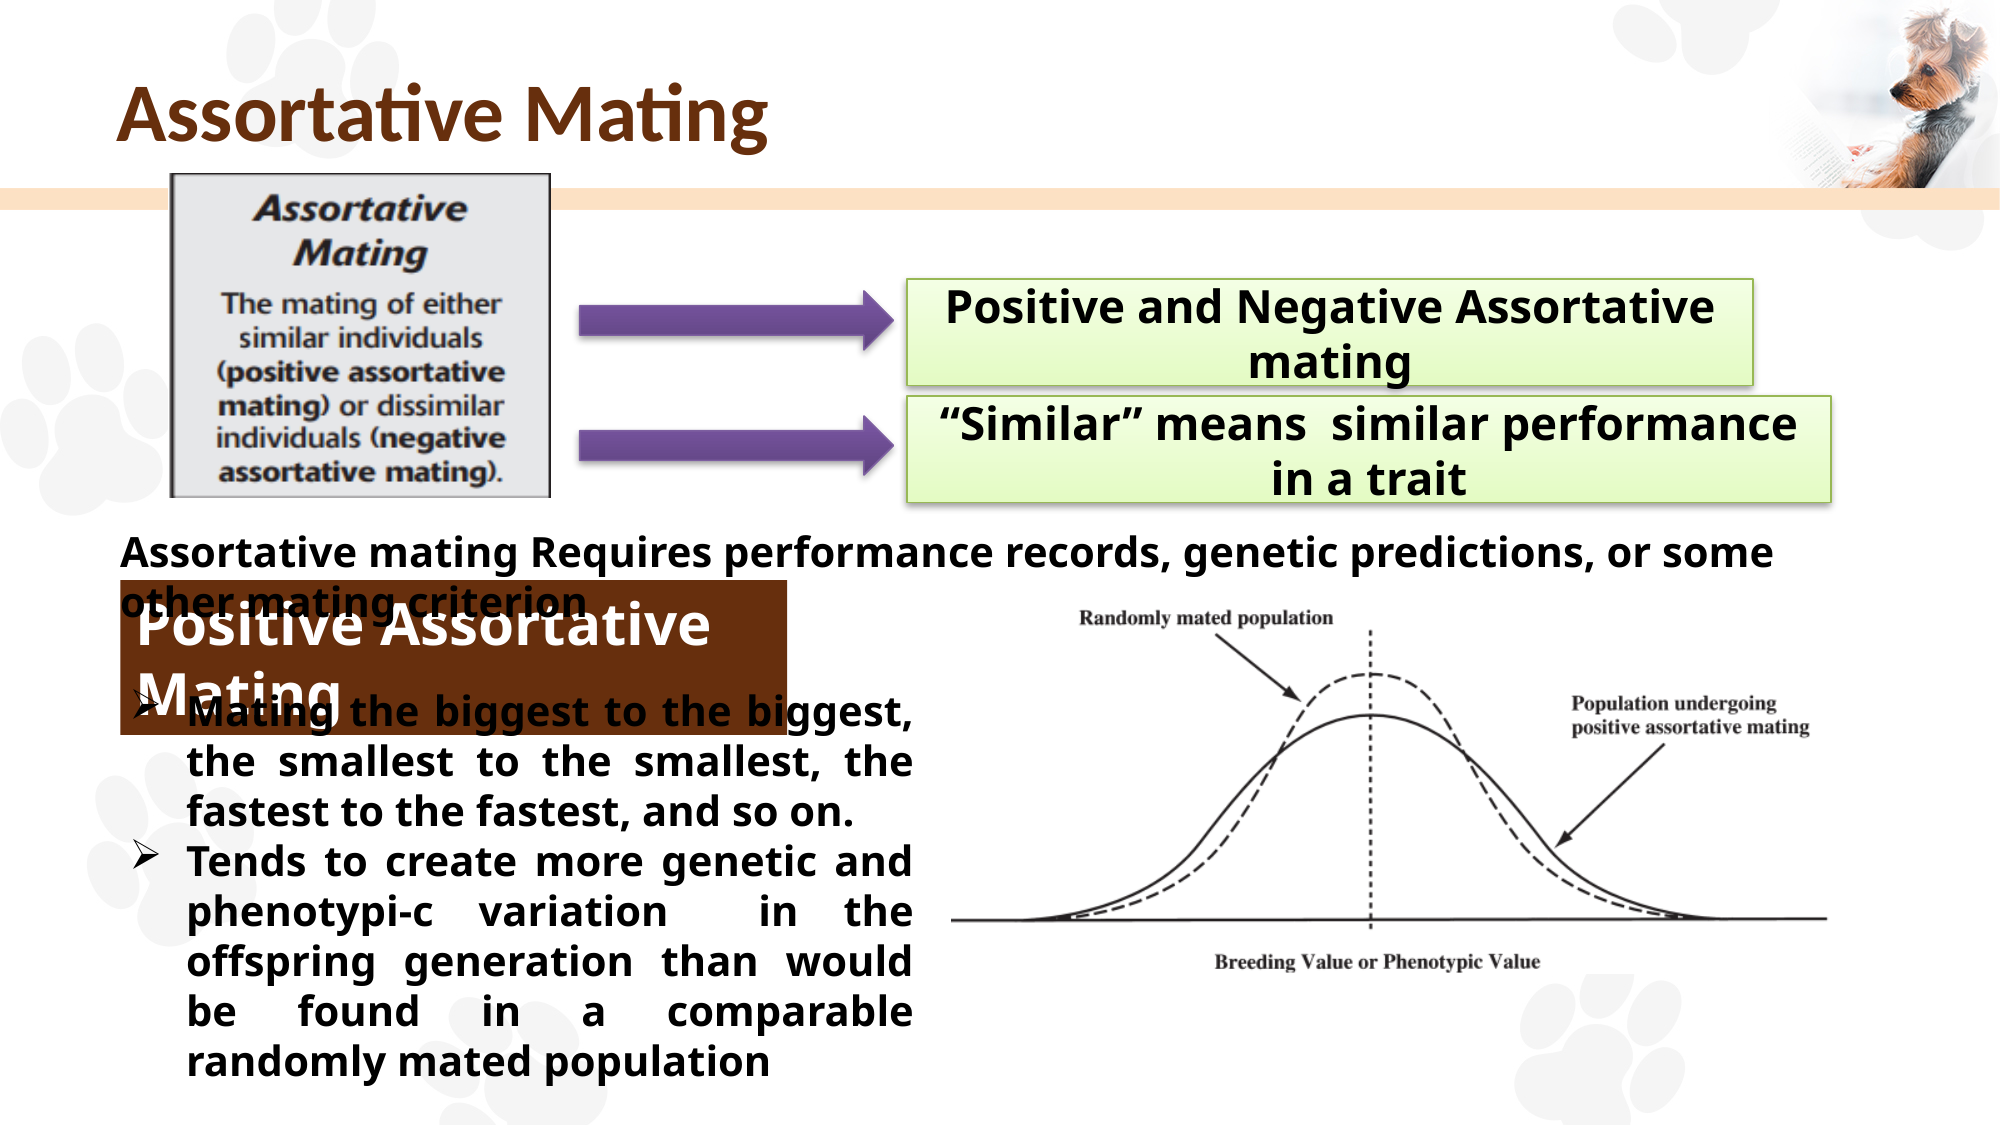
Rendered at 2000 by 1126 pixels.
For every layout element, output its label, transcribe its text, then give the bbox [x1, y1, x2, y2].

text_box Positive and Negative Assortative mating [906, 278, 1754, 386]
text_box Positive Assortative Mating [120, 633, 788, 677]
text_box Assortative mating Requires performance records, genetic predictions, or some other mating criterion [105, 518, 1869, 633]
text_box [578, 290, 894, 351]
text_box Mating the biggest to the biggest, the smallest to the smallest, the fastest to the fastest, and so on. Tends to create more genetic and phenotypi-c variation in the offspring generation than would be found in a comparable randomly mated population [114, 677, 929, 1092]
text_box “Similar” means similar performance in a trait [906, 395, 1832, 503]
title Assortative Mating [99, 42, 1900, 174]
picture [0, 0, 2000, 1125]
text_box [578, 415, 894, 476]
